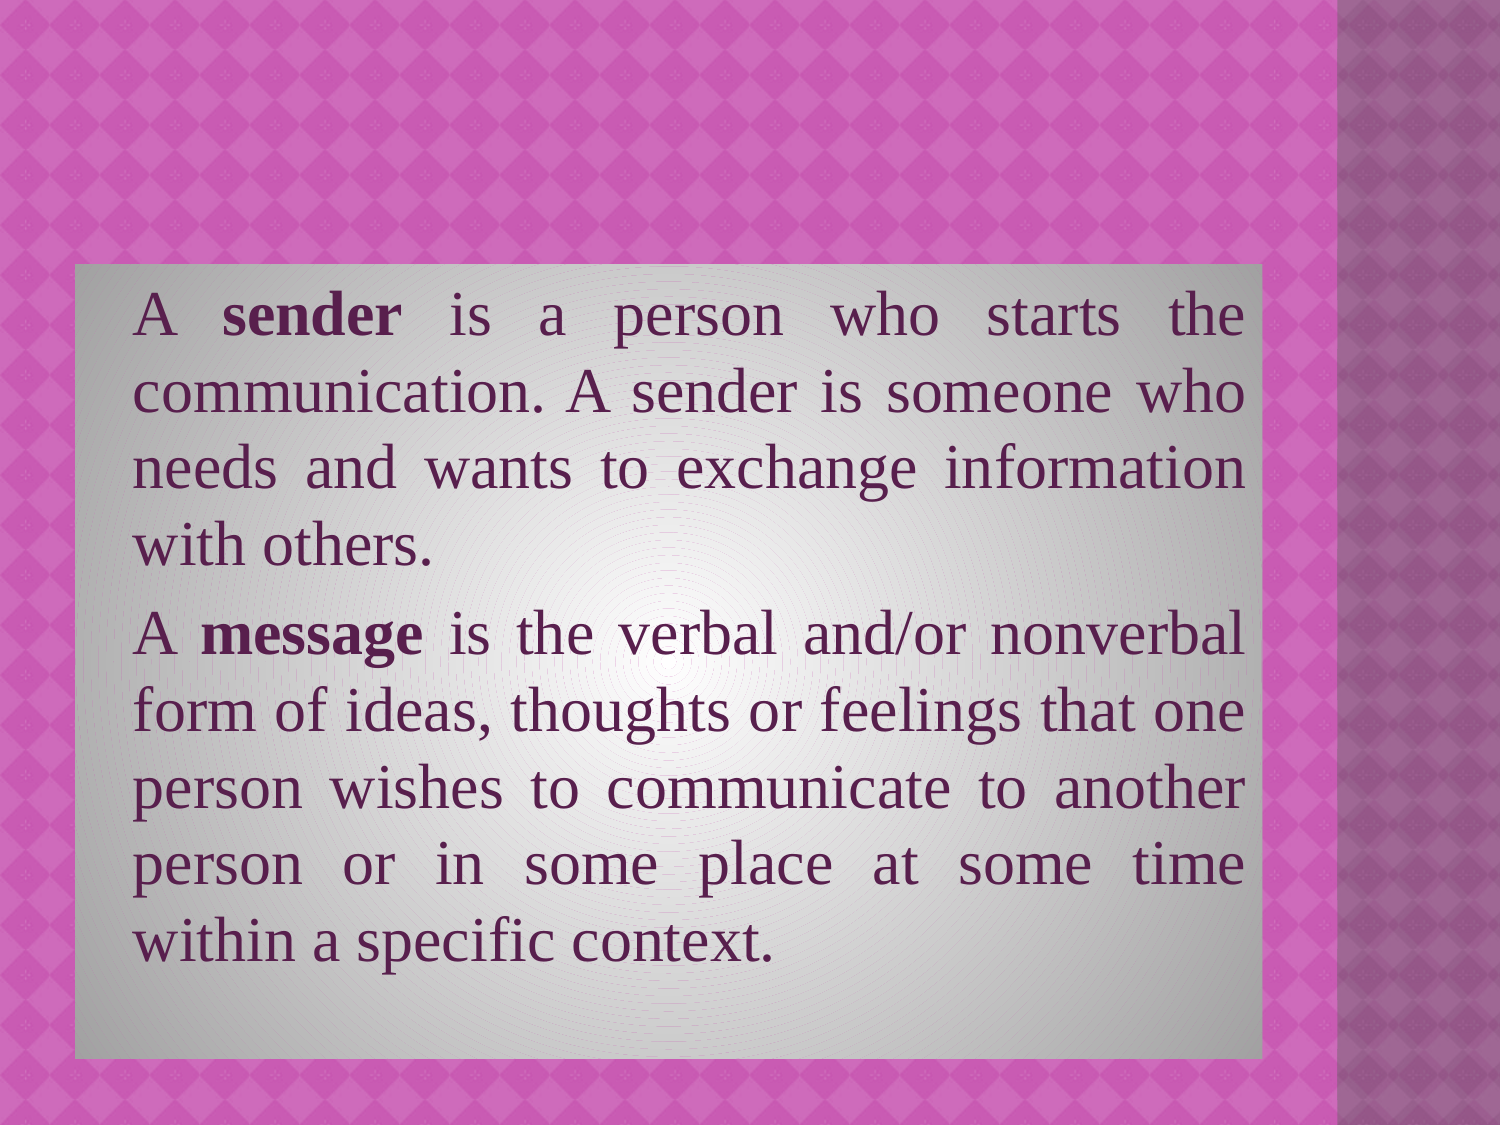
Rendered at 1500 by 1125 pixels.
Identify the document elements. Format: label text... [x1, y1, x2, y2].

list A sender is a person who starts the communication. A sender is someone who needs and wants to exchange information with others. A message is the verbal and/or nonverbal form of ideas, thoughts or feelings that one person wishes to communicate to another person or in some place at some time within a specific context. [75, 264, 1263, 1059]
